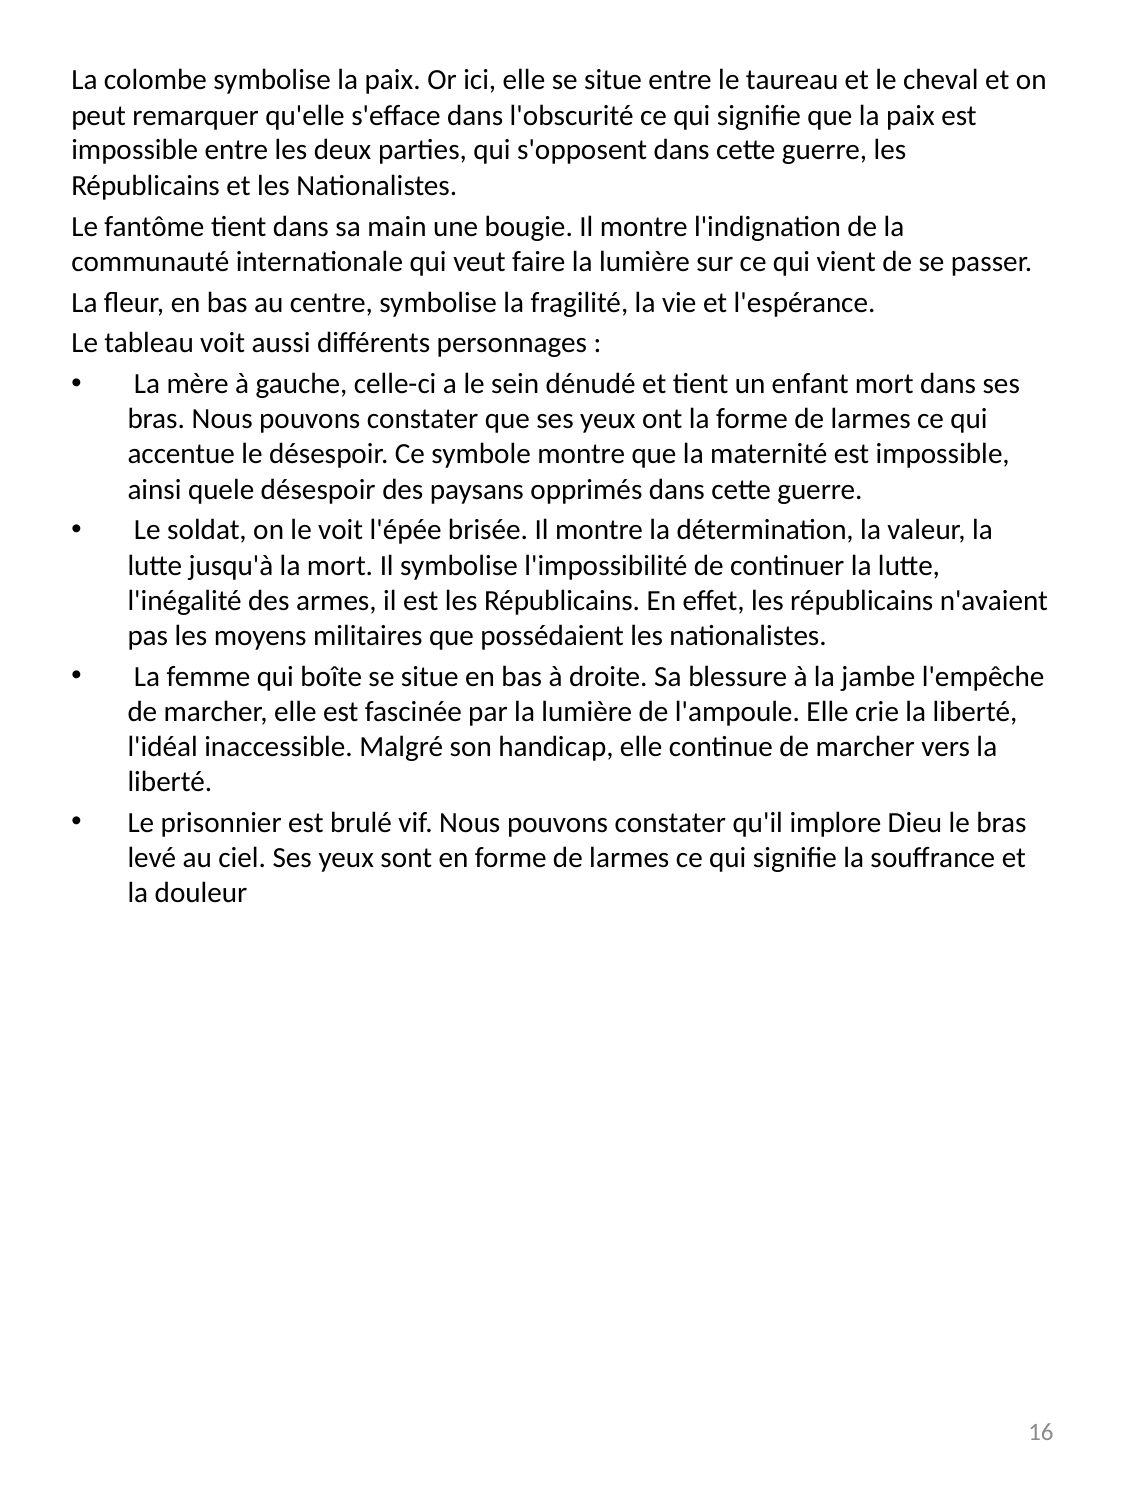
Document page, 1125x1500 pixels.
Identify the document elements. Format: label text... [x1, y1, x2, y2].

list La colombe symbolise la paix. Or ici, elle se situe entre le taureau et le cheval et on peut remarquer qu'elle s'efface dans l'obscurité ce qui signifie que la paix est impossible entre les deux parties, qui s'opposent dans cette guerre, les Républicains et les Nationalistes. Le fantôme tient dans sa main une bougie. Il montre l'indignation de la communauté internationale qui veut faire la lumière sur ce qui vient de se passer. La fleur, en bas au centre, symbolise la fragilité, la vie et l'espérance. Le tableau voit aussi différents personnages : La mère à gauche, celle-ci a le sein dénudé et tient un enfant mort dans ses bras. Nous pouvons constater que ses yeux ont la forme de larmes ce qui accentue le désespoir. Ce symbole montre que la maternité est impossible, ainsi quele désespoir des paysans opprimés dans cette guerre. Le soldat, on le voit l'épée brisée. Il montre la détermination, la valeur, la lutte jusqu'à la mort. Il symbolise l'impossibilité de continuer la lutte, l'inégalité des armes, il est les Républicains. En effet, les républicains n'avaient pas les moyens militaires que possédaient les nationalistes. La femme qui boîte se situe en bas à droite. Sa blessure à la jambe l'empêche de marcher, elle est fascinée par la lumière de l'ampoule. Elle crie la liberté, l'idéal inaccessible. Malgré son handicap, elle continue de marcher vers la liberté. Le prisonnier est brulé vif. Nous pouvons constater qu'il implore Dieu le bras levé au ciel. Ses yeux sont en forme de larmes ce qui signifie la souffrance et la douleur [56, 53, 1069, 1043]
slide_number 16 [806, 1390, 1069, 1471]
